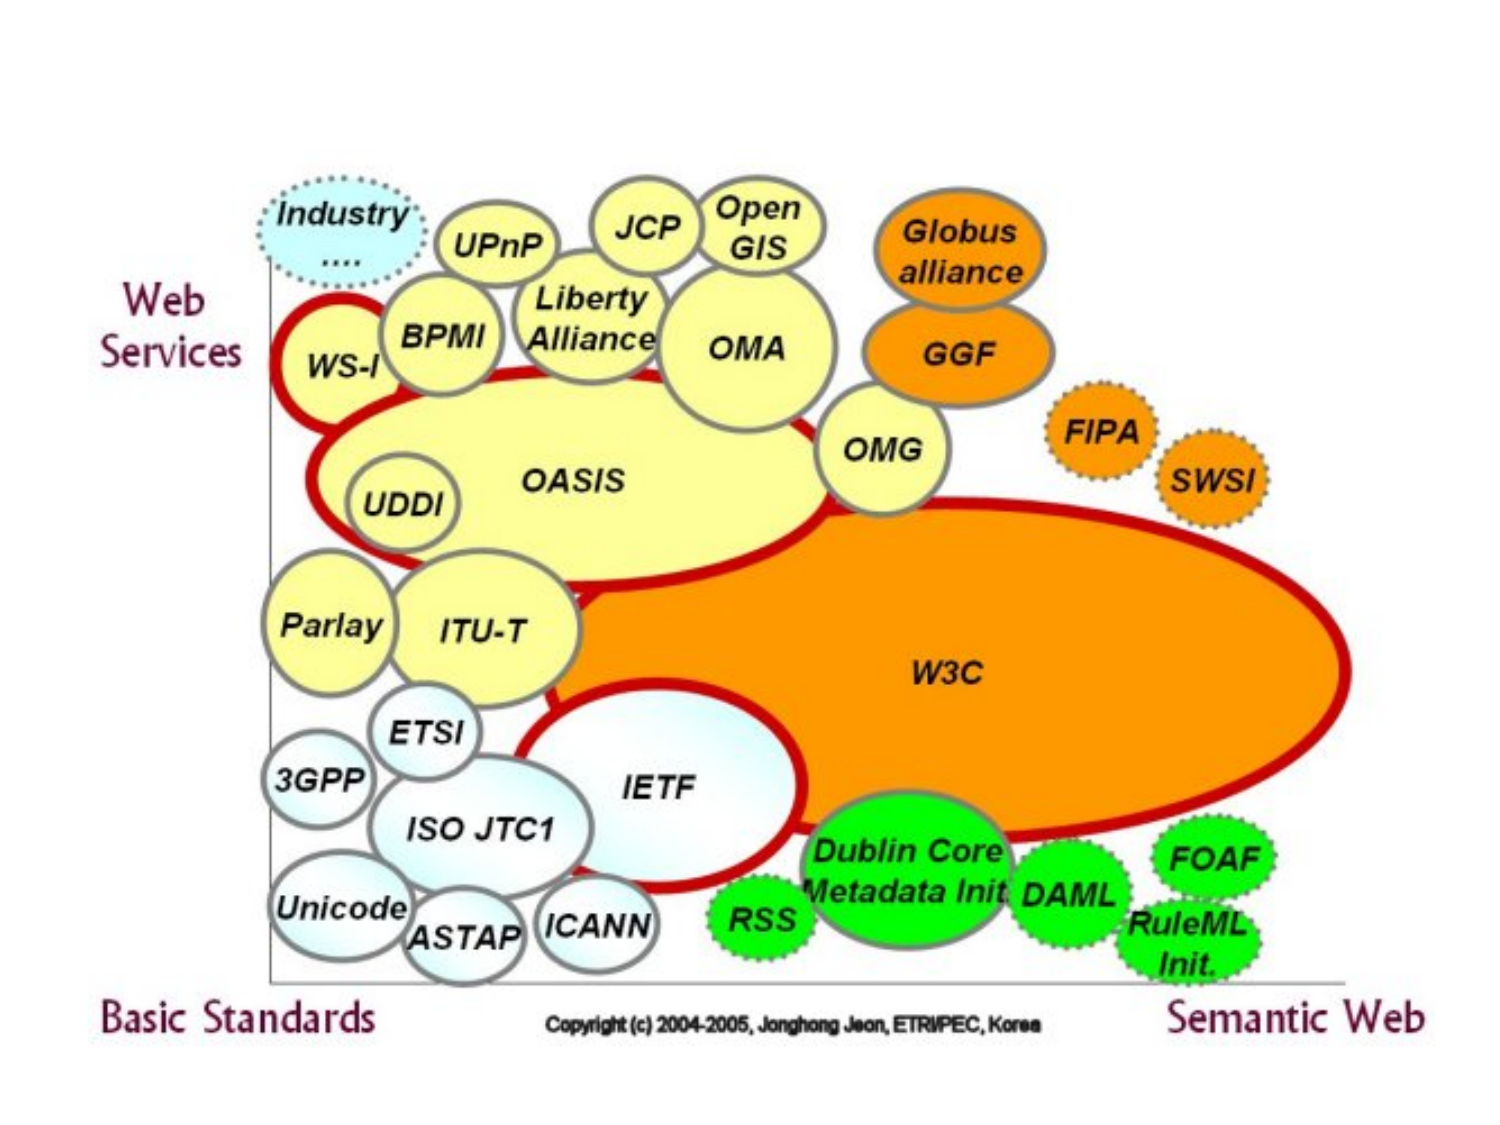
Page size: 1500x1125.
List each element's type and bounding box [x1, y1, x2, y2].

picture [88, 148, 1436, 1050]
